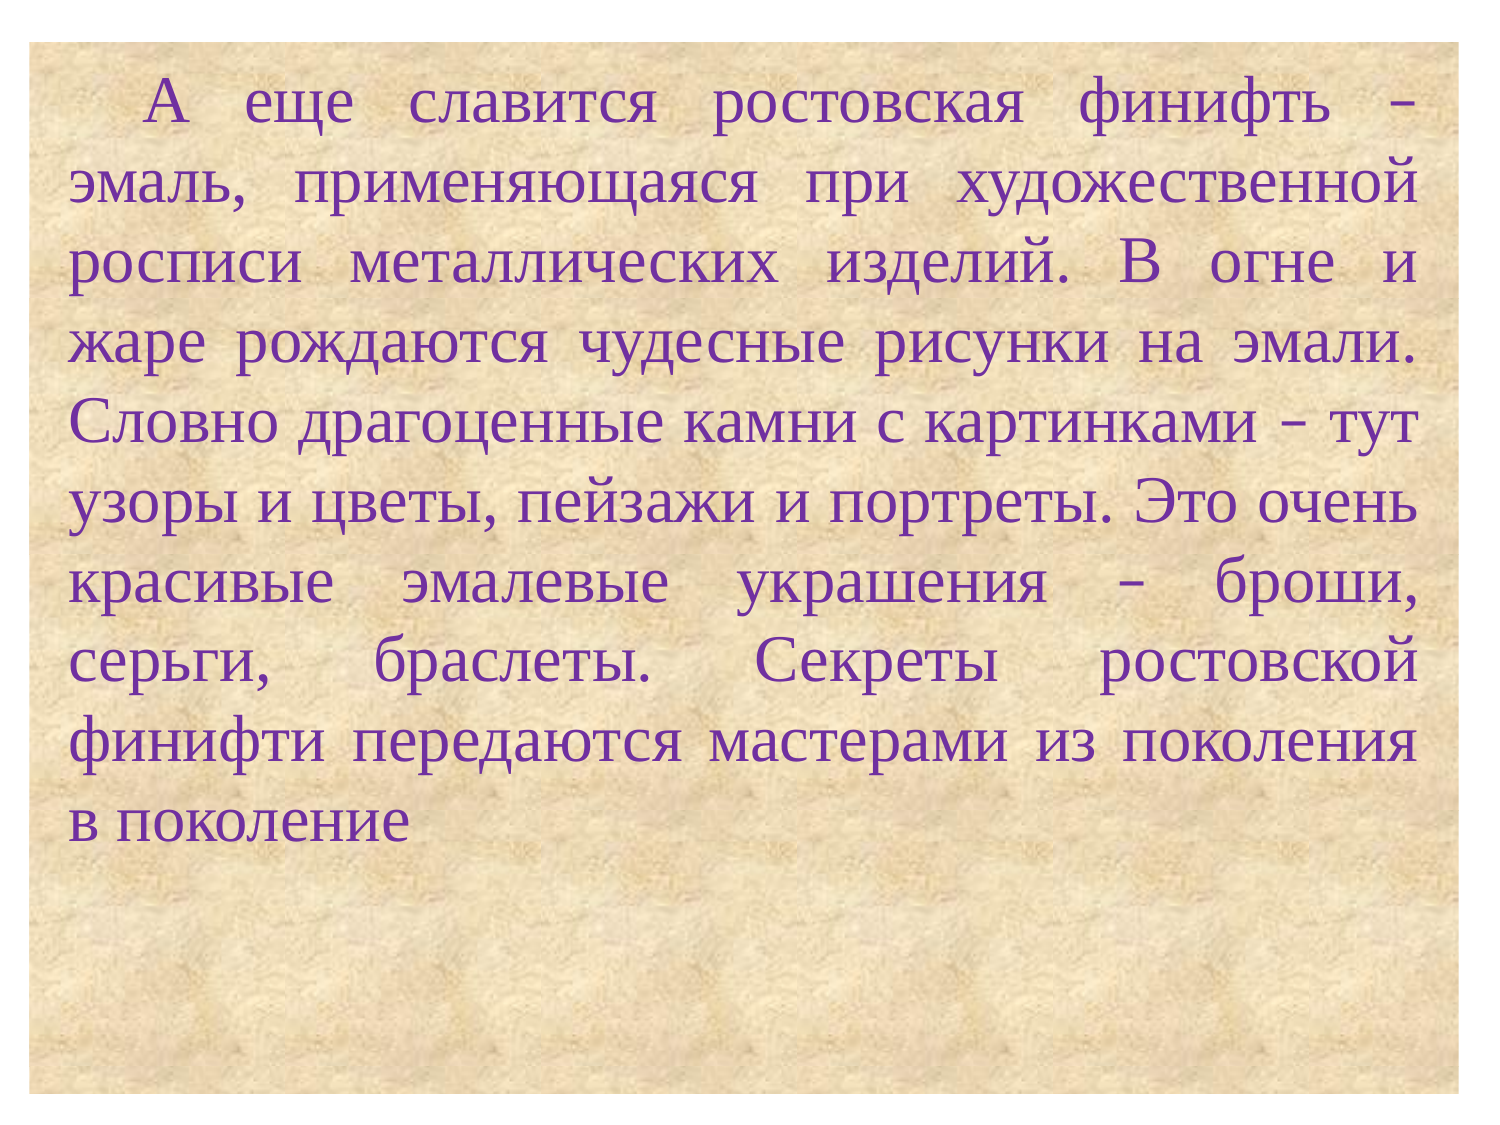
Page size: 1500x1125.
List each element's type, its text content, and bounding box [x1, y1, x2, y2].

text_box А еще славится ростовская финифть – эмаль, применяющаяся при художественной росписи металлических изделий. В огне и жаре рождаются чудесные рисунки на эмали. Словно драгоценные камни с картинками – тут узоры и цветы, пейзажи и портреты. Это очень красивые эмалевые украшения – броши, серьги, браслеты. Секреты ростовской финифти передаются мастерами из поколения в поколение [53, 48, 1436, 863]
text_box [27, 41, 1461, 1096]
